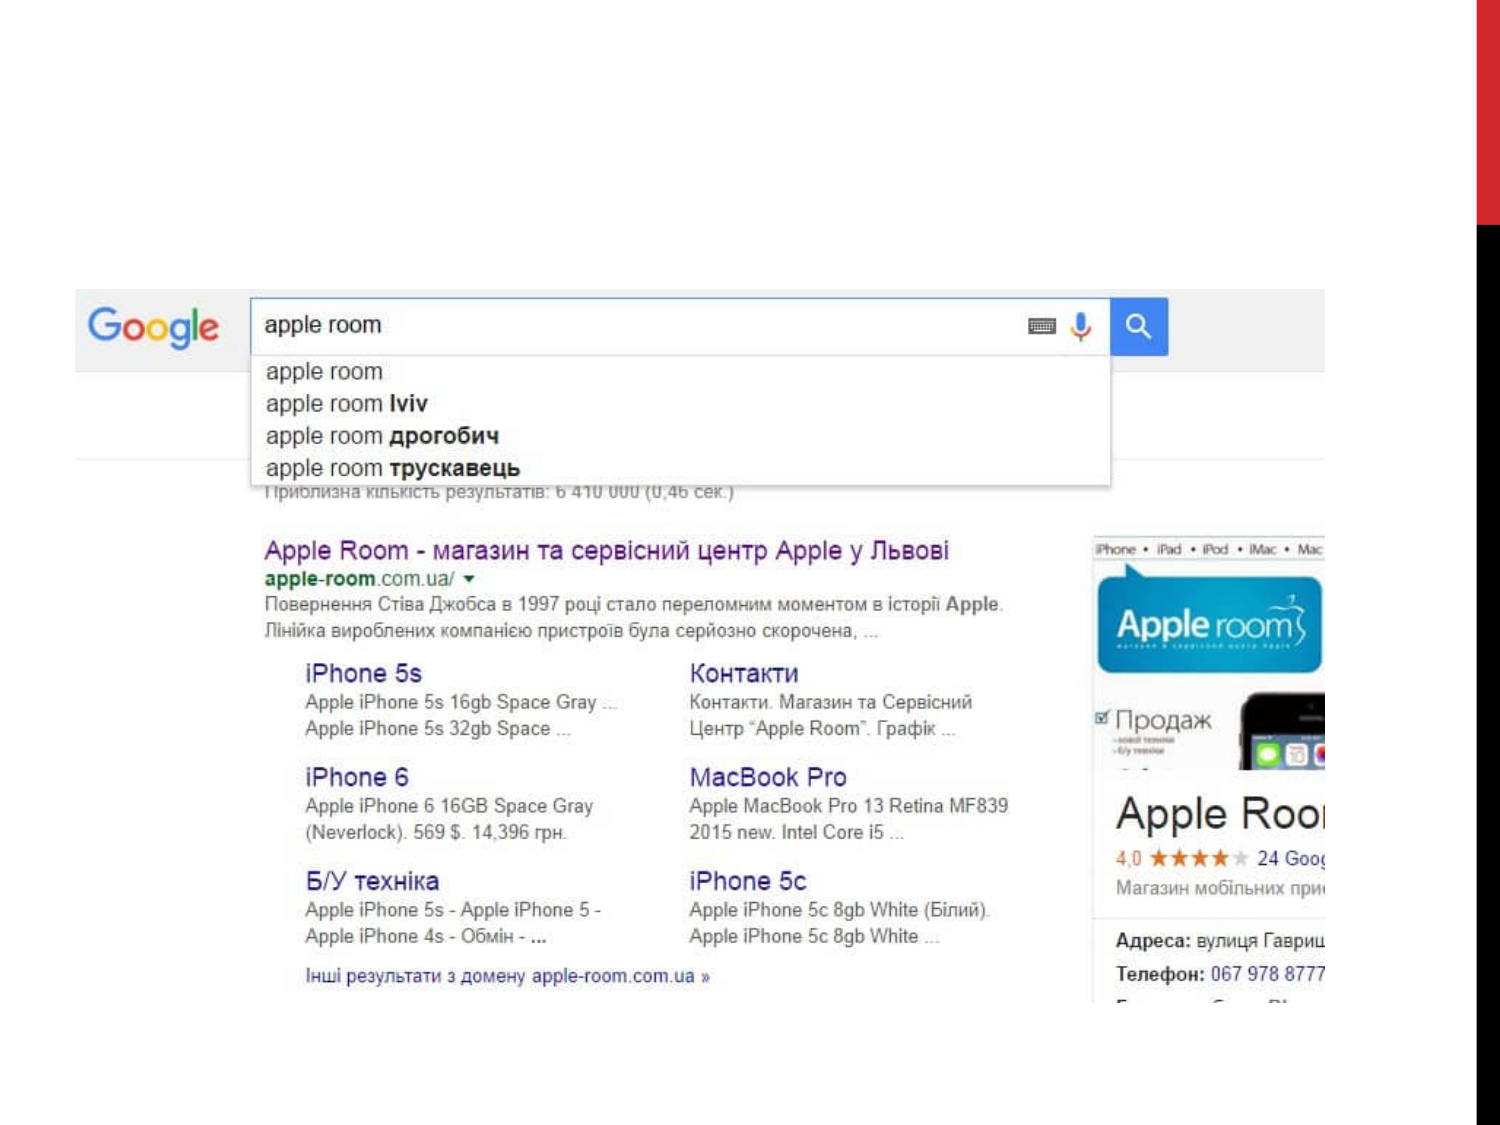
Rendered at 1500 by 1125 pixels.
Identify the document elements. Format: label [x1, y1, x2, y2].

list [74, 289, 1326, 1003]
